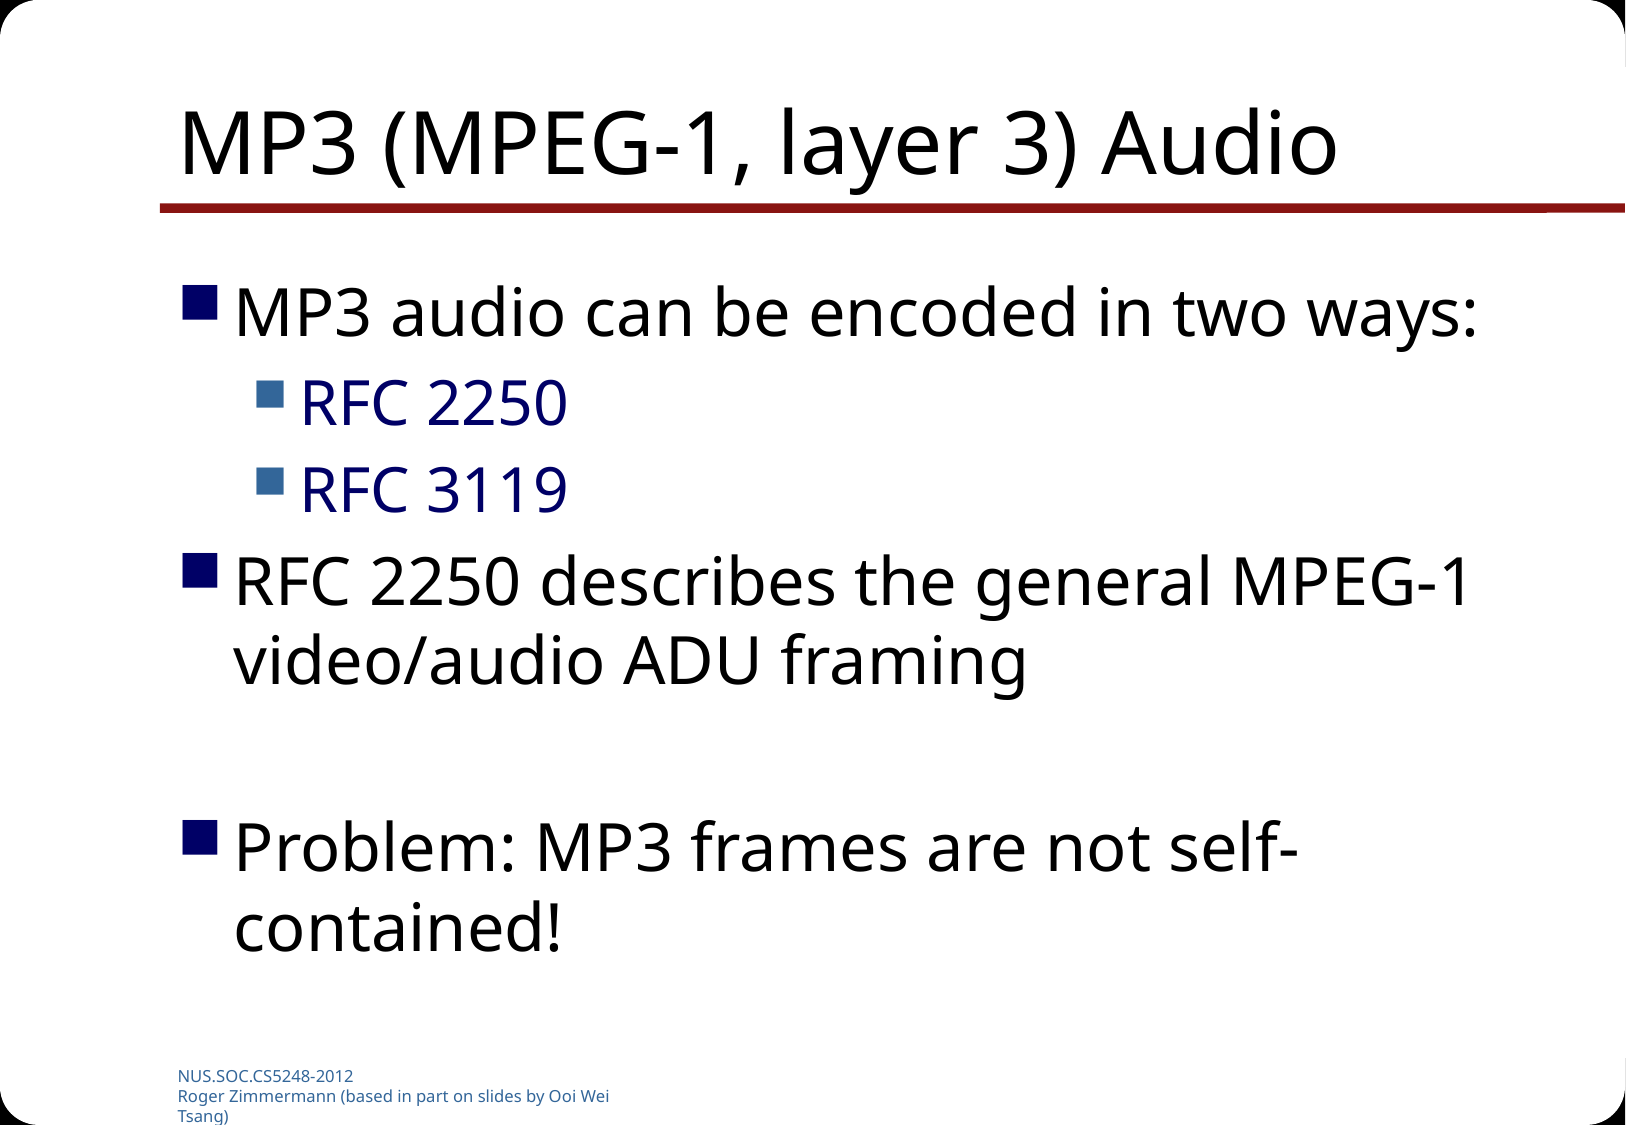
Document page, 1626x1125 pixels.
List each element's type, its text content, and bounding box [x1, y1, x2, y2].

slide_number NUS.SOC.CS5248-2012 Roger Zimmermann (based in part on slides by Ooi Wei Tsang) [162, 1058, 595, 1101]
footer [595, 1024, 1125, 1101]
title MP3 (MPEG-1, layer 3) Audio [162, 45, 1544, 234]
list MP3 audio can be encoded in two ways: RFC 2250 RFC 3119 RFC 2250 describes the general MPEG-1 video/audio ADU framing Problem: MP3 frames are not self-contained! [162, 262, 1544, 1006]
